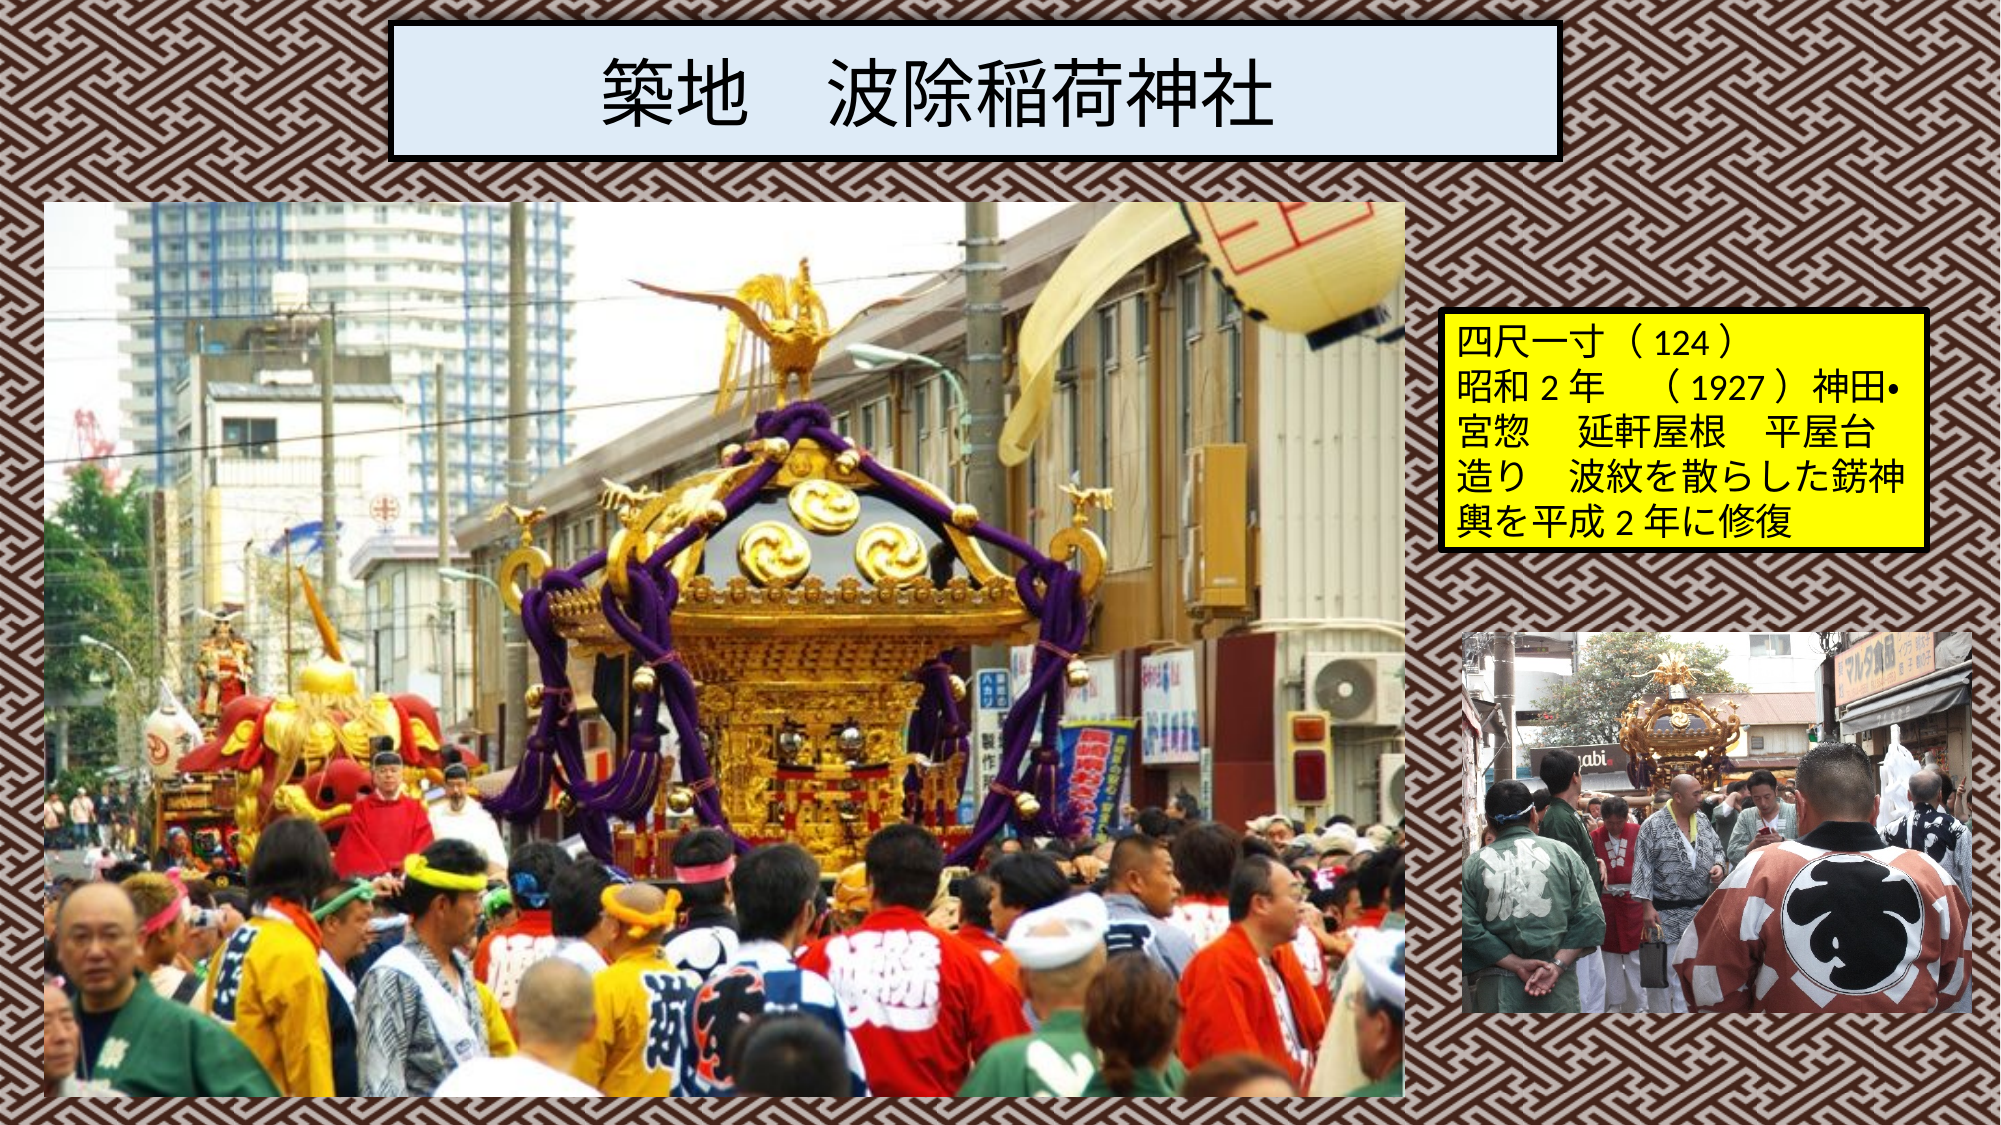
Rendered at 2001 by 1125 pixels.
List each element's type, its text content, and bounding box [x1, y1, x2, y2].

text_box 四尺一寸（124） 昭和2年 （1927）神田・宮惣 延軒屋根 平屋台造り 波紋を散らした錺神輿を平成2年に修復 [1441, 310, 1928, 551]
text_box 築地 波除稲荷神社 [390, 22, 1561, 160]
picture [0, 0, 2001, 1125]
